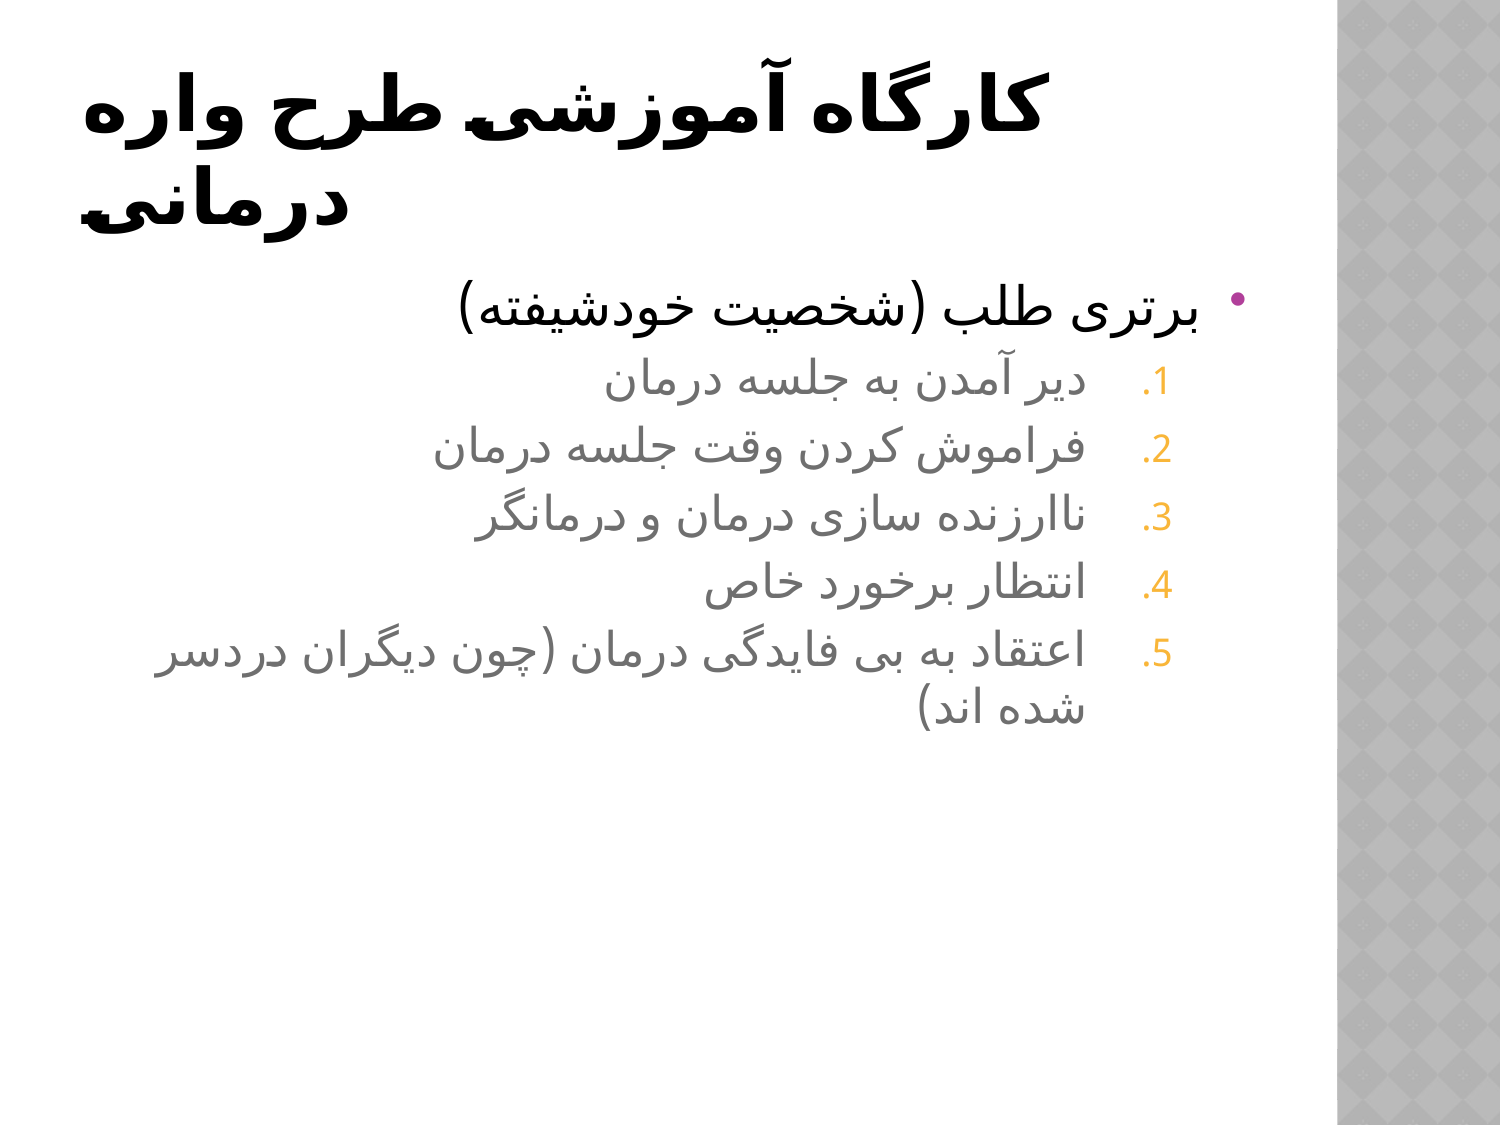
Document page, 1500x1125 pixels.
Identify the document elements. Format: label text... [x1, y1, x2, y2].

list برتری طلب (شخصیت خودشیفته) دیر آمدن به جلسه درمان فراموش کردن وقت جلسه درمان ناارزنده سازی درمان و درمانگر انتظار برخورد خاص اعتقاد به بی فایدگی درمان (چون دیگران دردسر شده اند) [75, 264, 1263, 1059]
title کارگاه آموزشی طرح واره درمانی [75, 52, 1263, 240]
